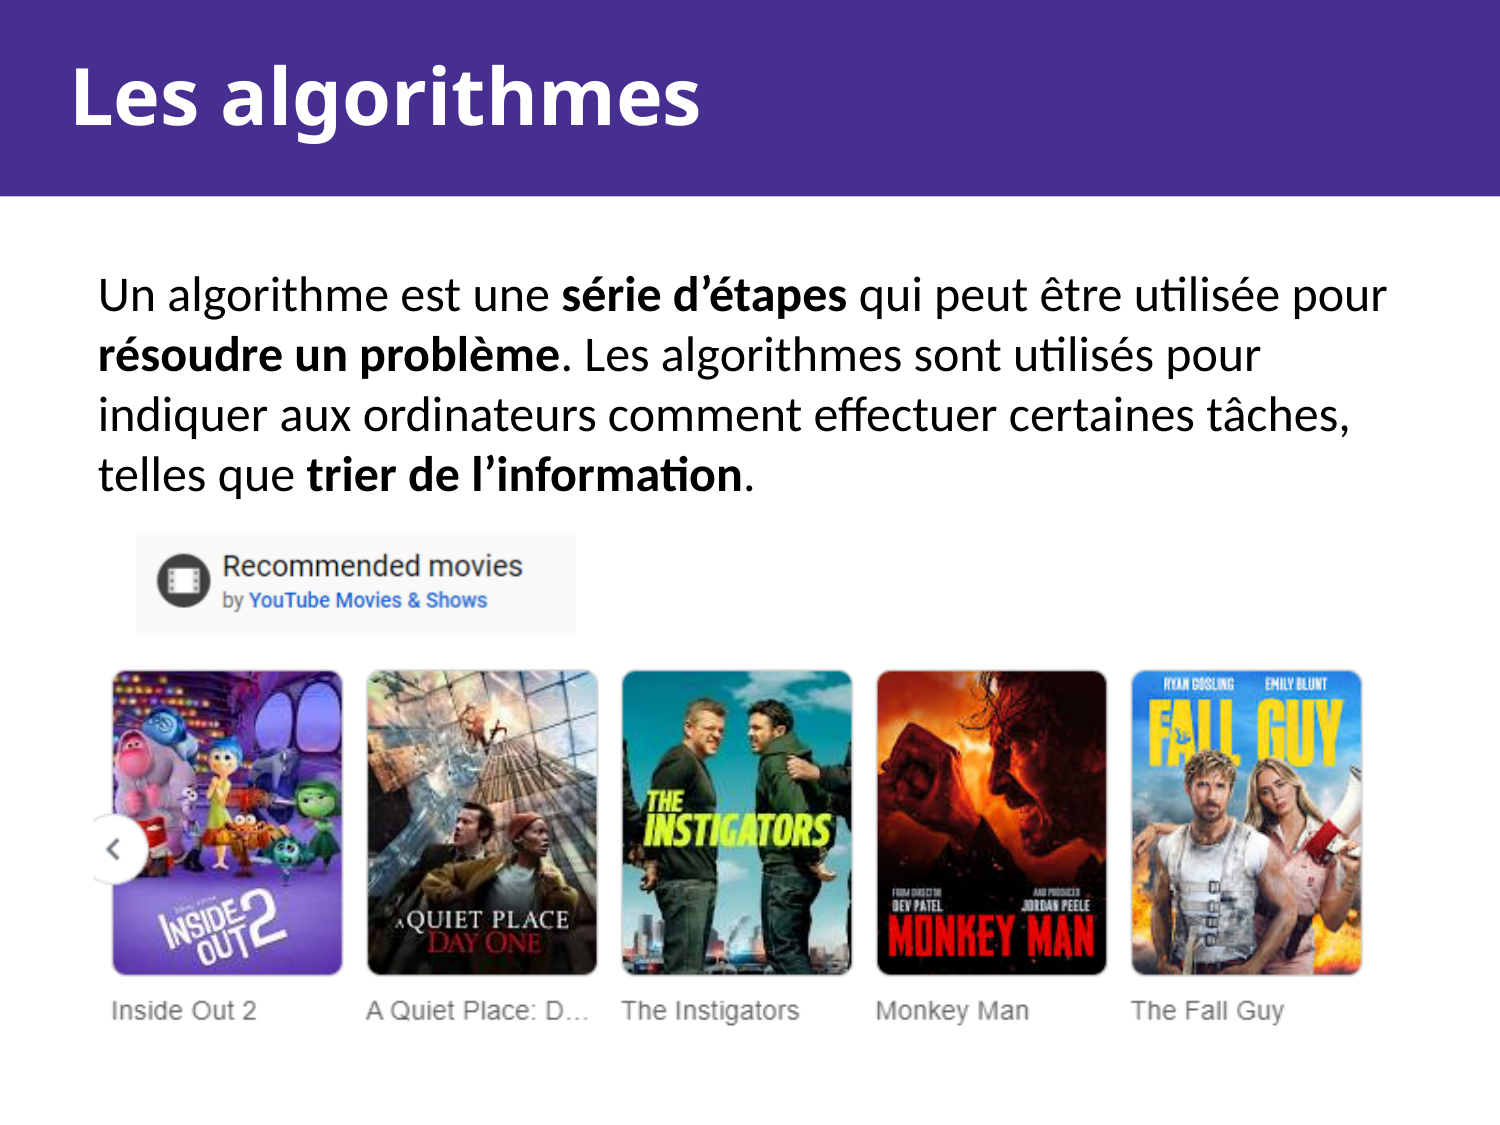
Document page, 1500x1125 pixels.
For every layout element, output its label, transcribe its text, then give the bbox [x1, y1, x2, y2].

picture [92, 651, 1382, 1053]
text_box Un algorithme est une série d’étapes qui peut être utilisée pour résoudre un problème. Les algorithmes sont utilisés pour indiquer aux ordinateurs comment effectuer certaines tâches, telles que trier de l’information. [82, 253, 1418, 714]
text_box Les algorithmes [54, 38, 986, 150]
picture [136, 535, 577, 634]
